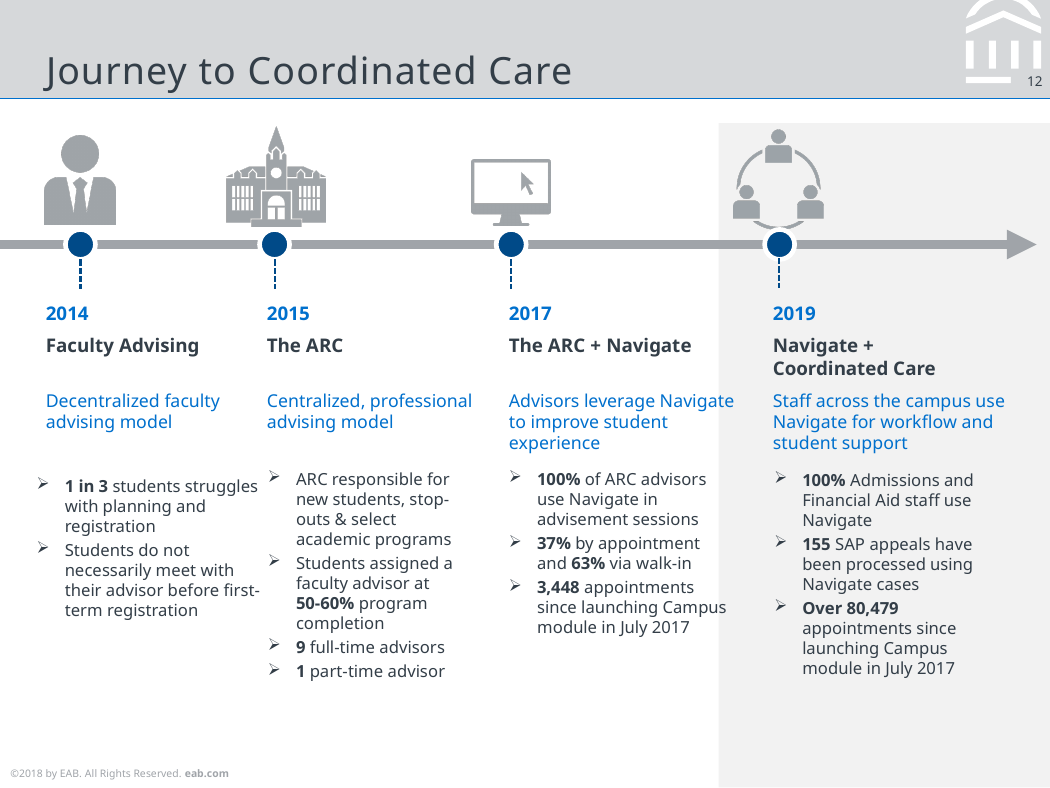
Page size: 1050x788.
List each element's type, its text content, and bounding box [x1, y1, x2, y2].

text_box [763, 245, 796, 261]
text_box 2019 Navigate + Coordinated Care Staff across the campus use Navigate for workflow and student support [769, 298, 1027, 457]
text_box 100% Admissions and Financial Aid staff use Navigate 155 SAP appeals have been processed using Navigate cases Over 80,479 appointments since launching Campus module in July 2017 [774, 469, 982, 679]
text_box 2017 The ARC + Navigate Advisors leverage Navigate to improve student experience [540, 298, 754, 457]
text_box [36, 135, 269, 673]
title Journey to Coordinated Care [45, 52, 946, 93]
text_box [226, 126, 540, 684]
text_box 100% of ARC advisors use Navigate in advisement sessions 37% by appointment and 63% via walk-in 3,448 appointments since launching Campus module in July 2017 [540, 469, 731, 638]
text_box [718, 122, 1050, 788]
picture [540, 159, 551, 226]
picture [733, 129, 824, 230]
text_box [763, 230, 796, 244]
